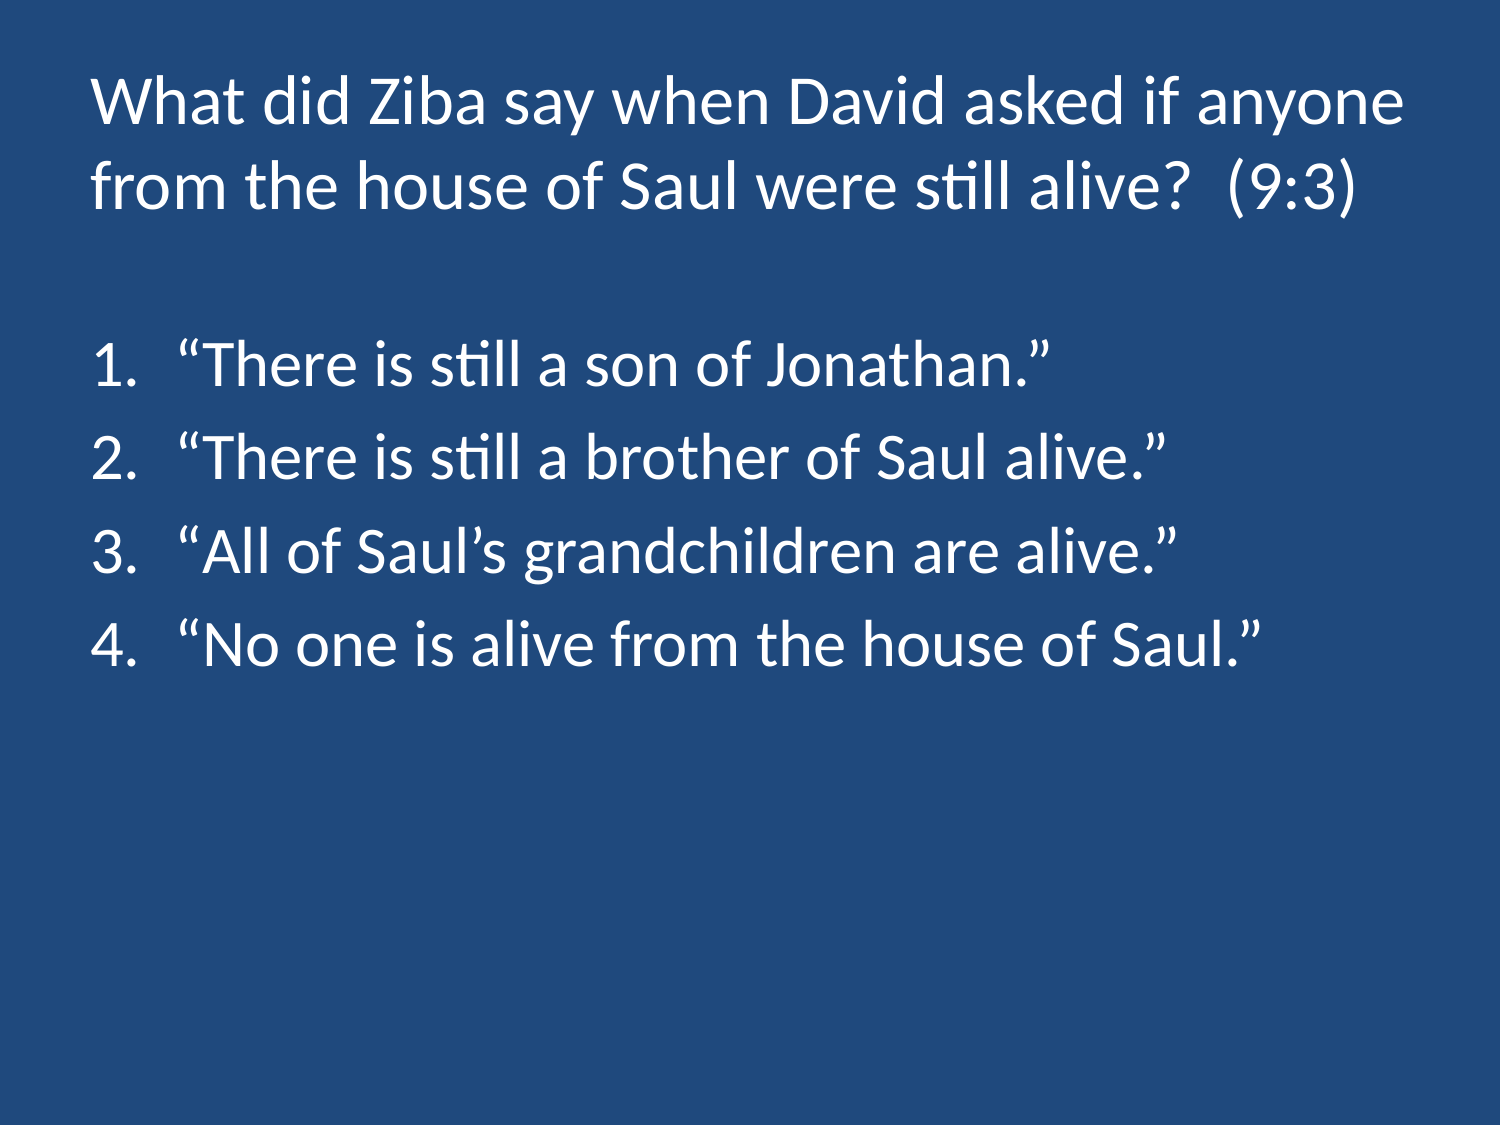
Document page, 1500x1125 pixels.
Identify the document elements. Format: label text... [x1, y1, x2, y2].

list “There is still a son of Jonathan.” “There is still a brother of Saul alive.” “All of Saul’s grandchildren are alive.” “No one is alive from the house of Saul.” [75, 312, 1425, 1005]
title What did Ziba say when David asked if anyone from the house of Saul were still alive? (9:3) [75, 45, 1425, 233]
